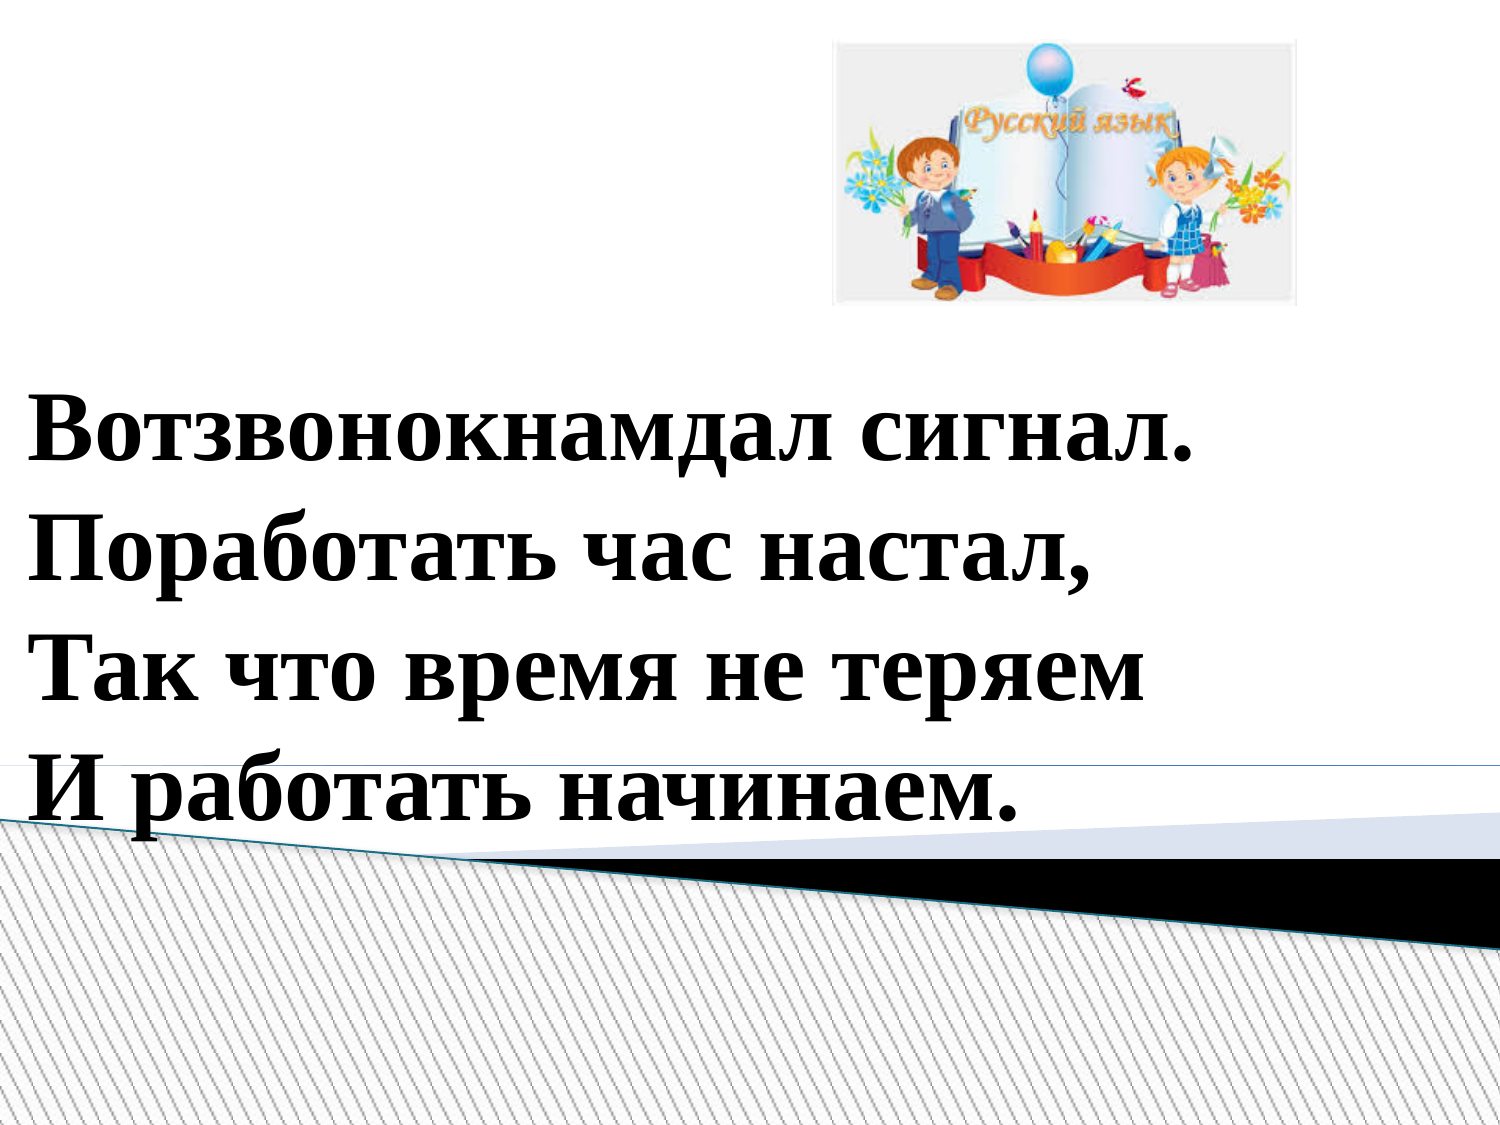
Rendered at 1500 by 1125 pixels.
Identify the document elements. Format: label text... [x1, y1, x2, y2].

picture [0, 821, 1500, 1125]
text_box Вотзвонокнамдал сигнал. Поработать час настал, Так что время не теряем И работать начинаем. [12, 329, 1471, 968]
picture [832, 39, 1297, 306]
